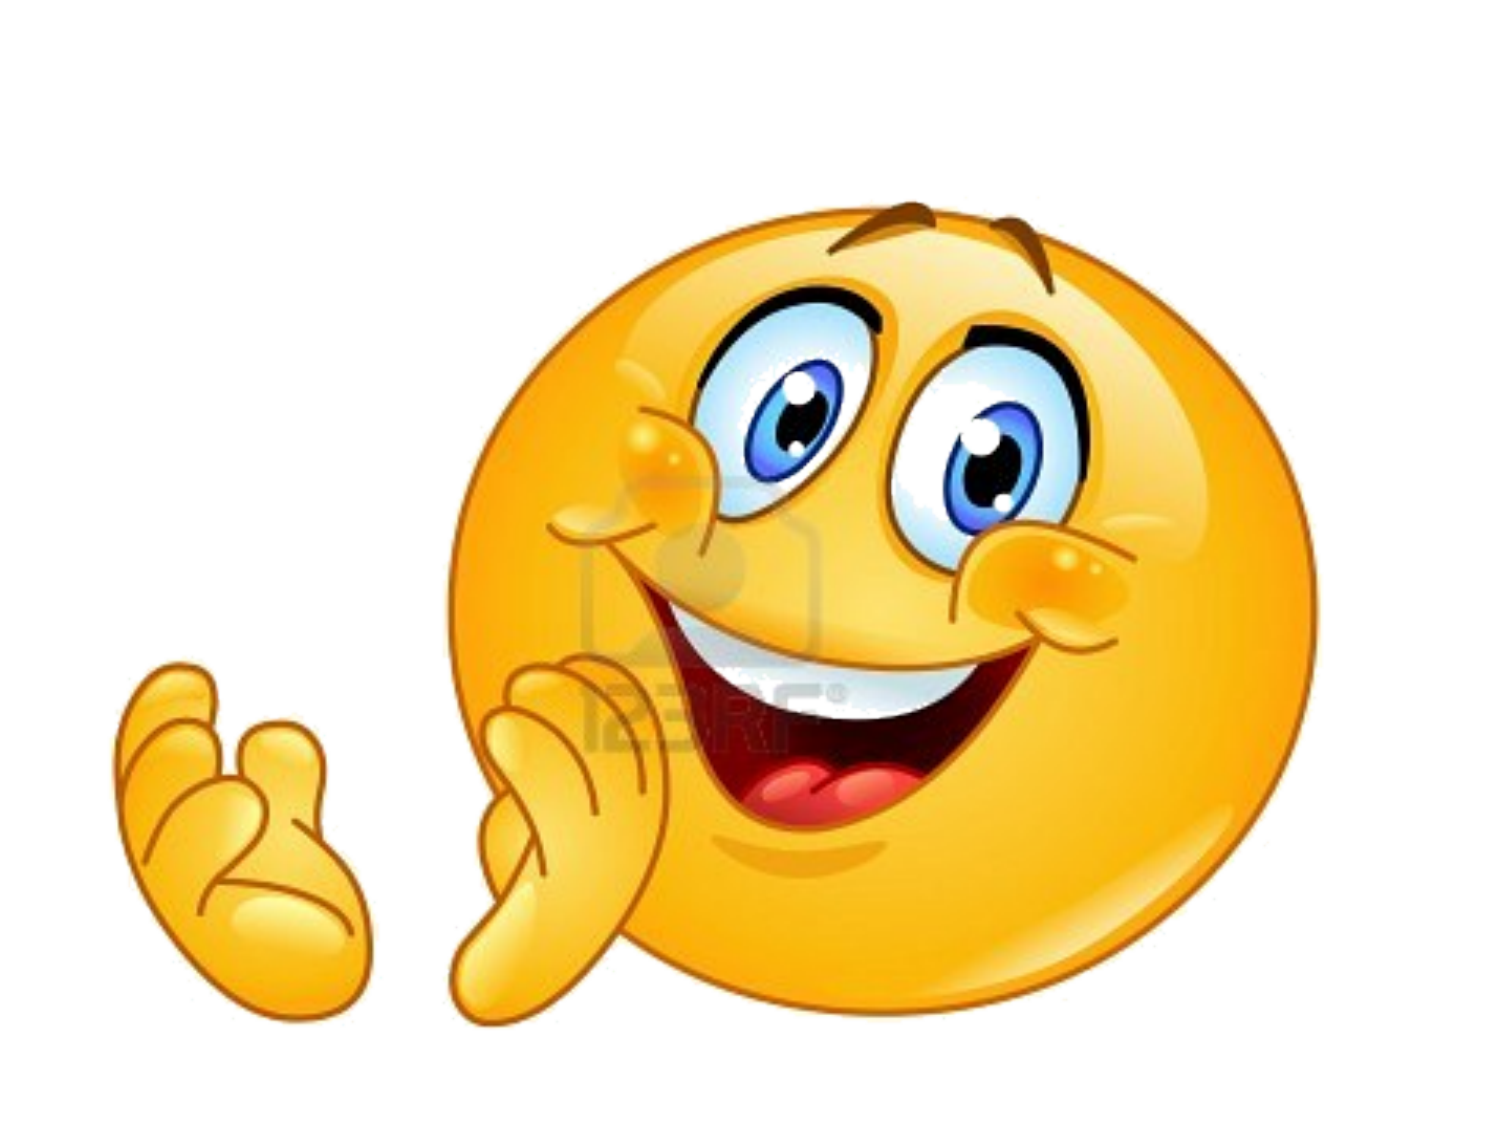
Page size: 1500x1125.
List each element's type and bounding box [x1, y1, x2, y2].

picture [88, 172, 1346, 1059]
